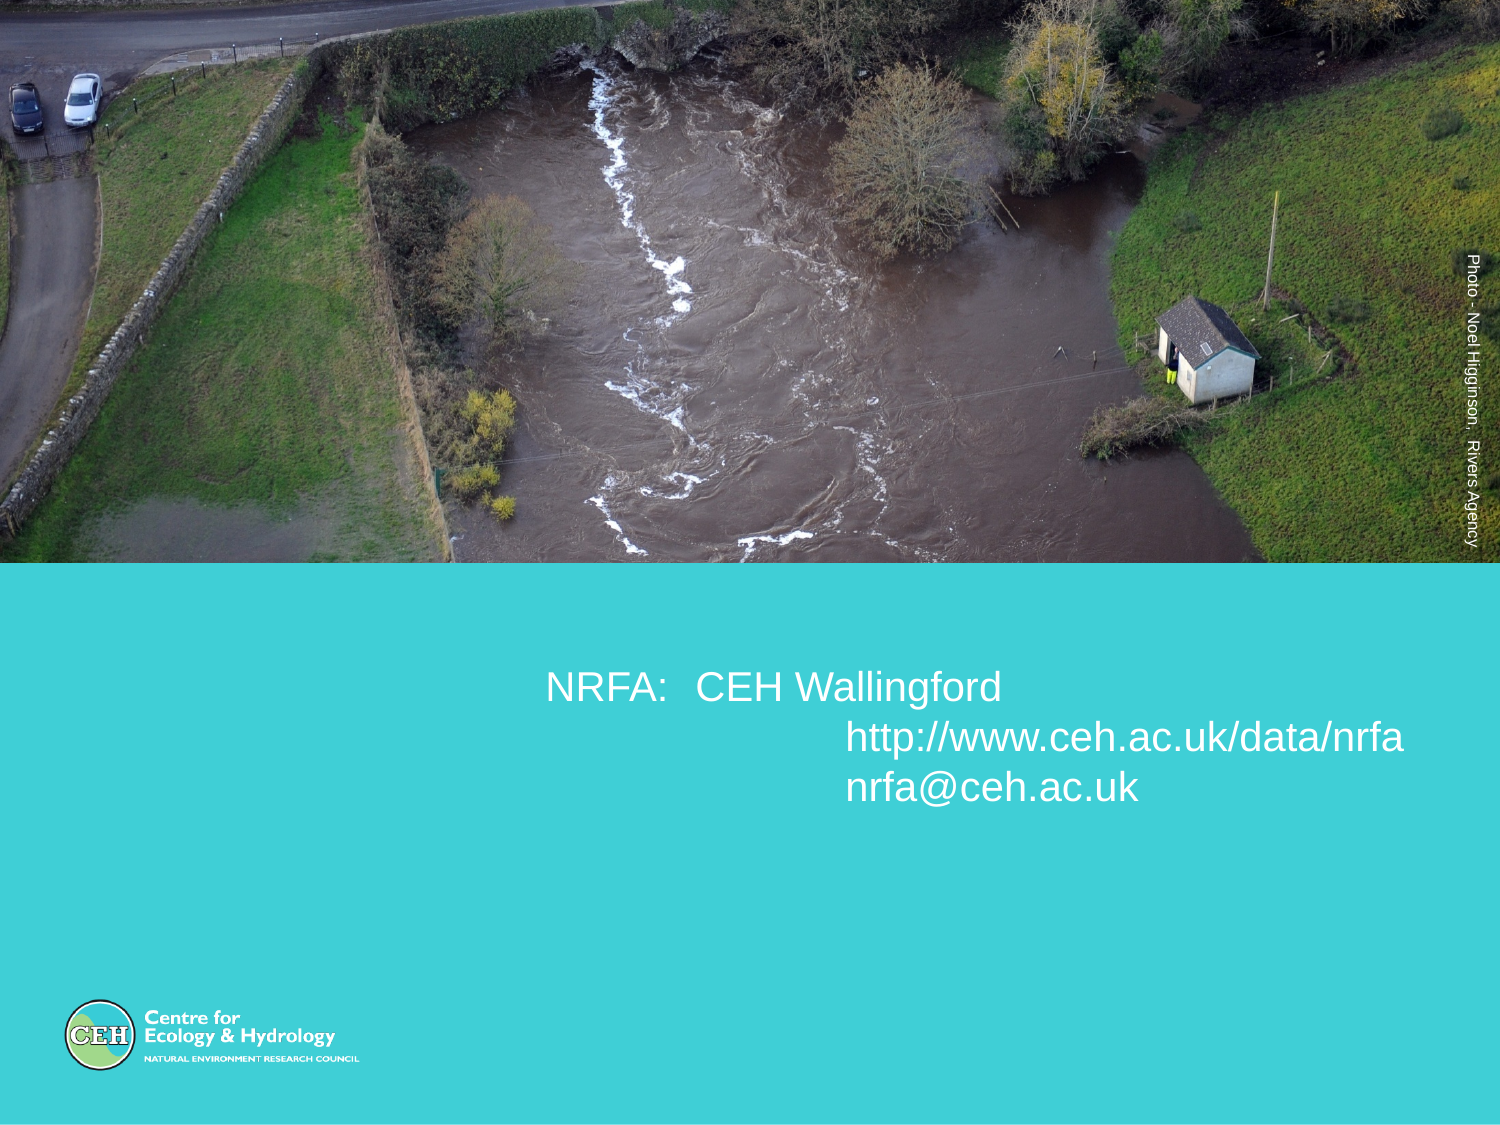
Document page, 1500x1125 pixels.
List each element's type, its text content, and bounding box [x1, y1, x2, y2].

list NRFA: CEH Wallingford http://www.ceh.ac.uk/data/nrfa nrfa@ceh.ac.uk [0, 571, 1500, 1125]
picture [0, 0, 1500, 563]
